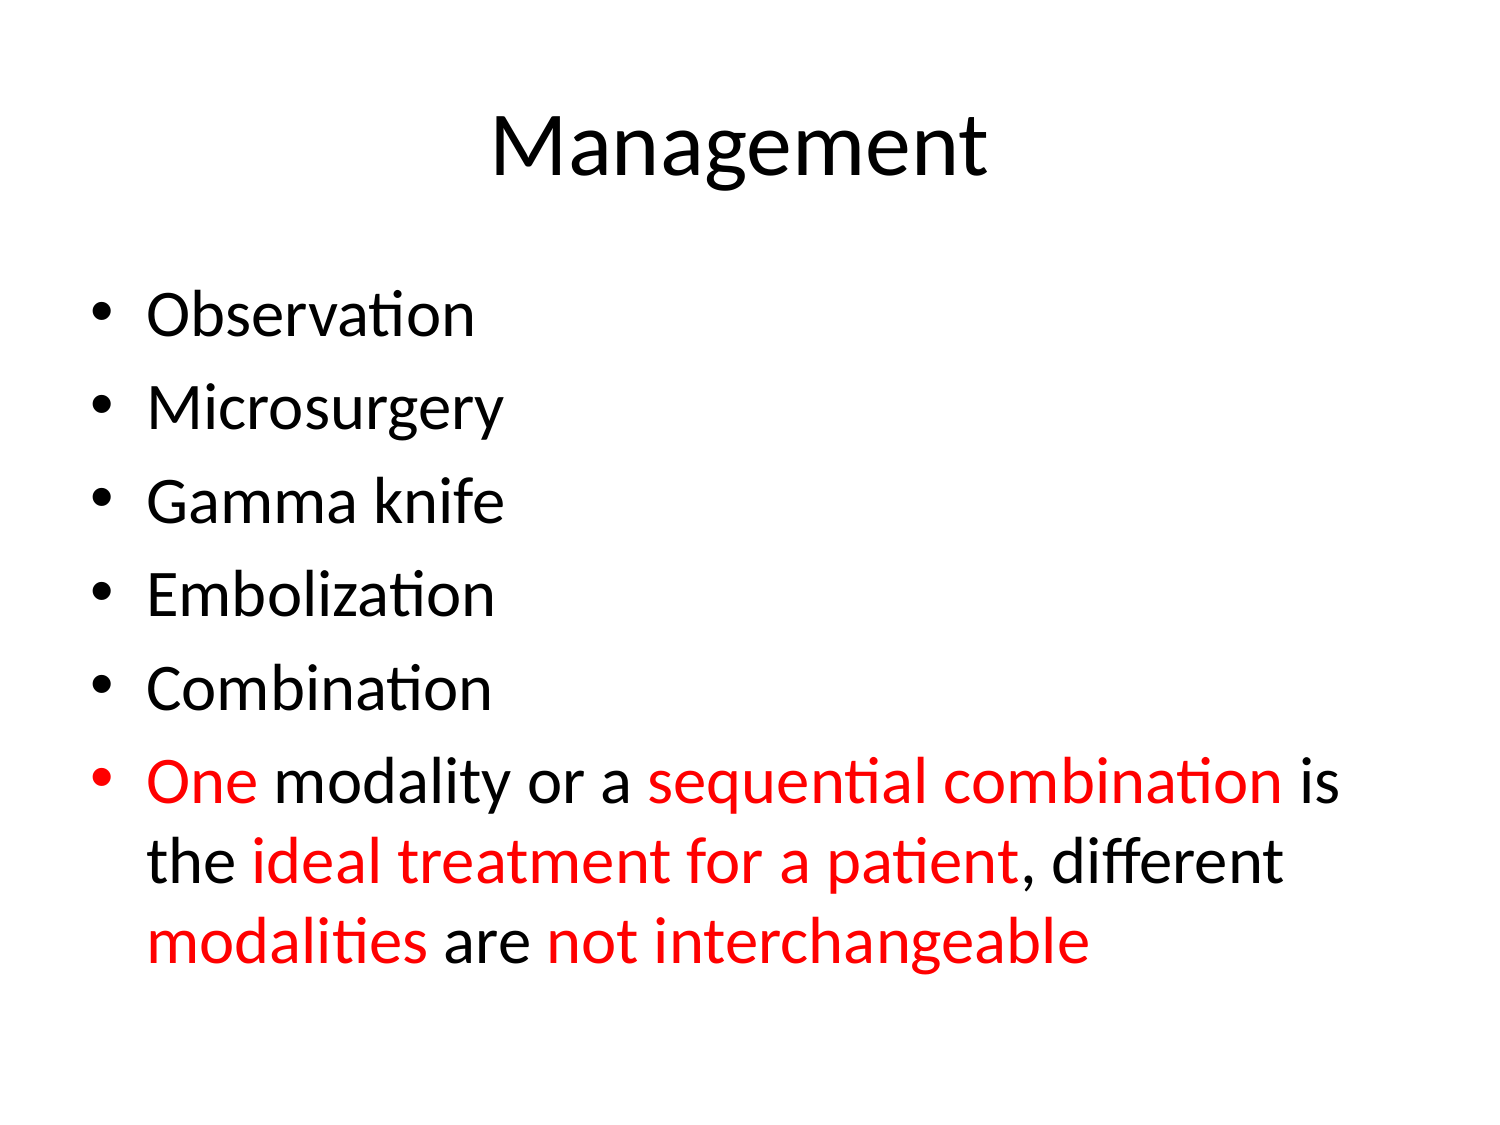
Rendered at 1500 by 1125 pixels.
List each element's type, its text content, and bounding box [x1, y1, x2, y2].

list Observation Microsurgery Gamma knife Embolization Combination One modality or a sequential combination is the ideal treatment for a patient, different modalities are not interchangeable [74, 262, 1426, 1006]
title Management [74, 44, 1426, 233]
